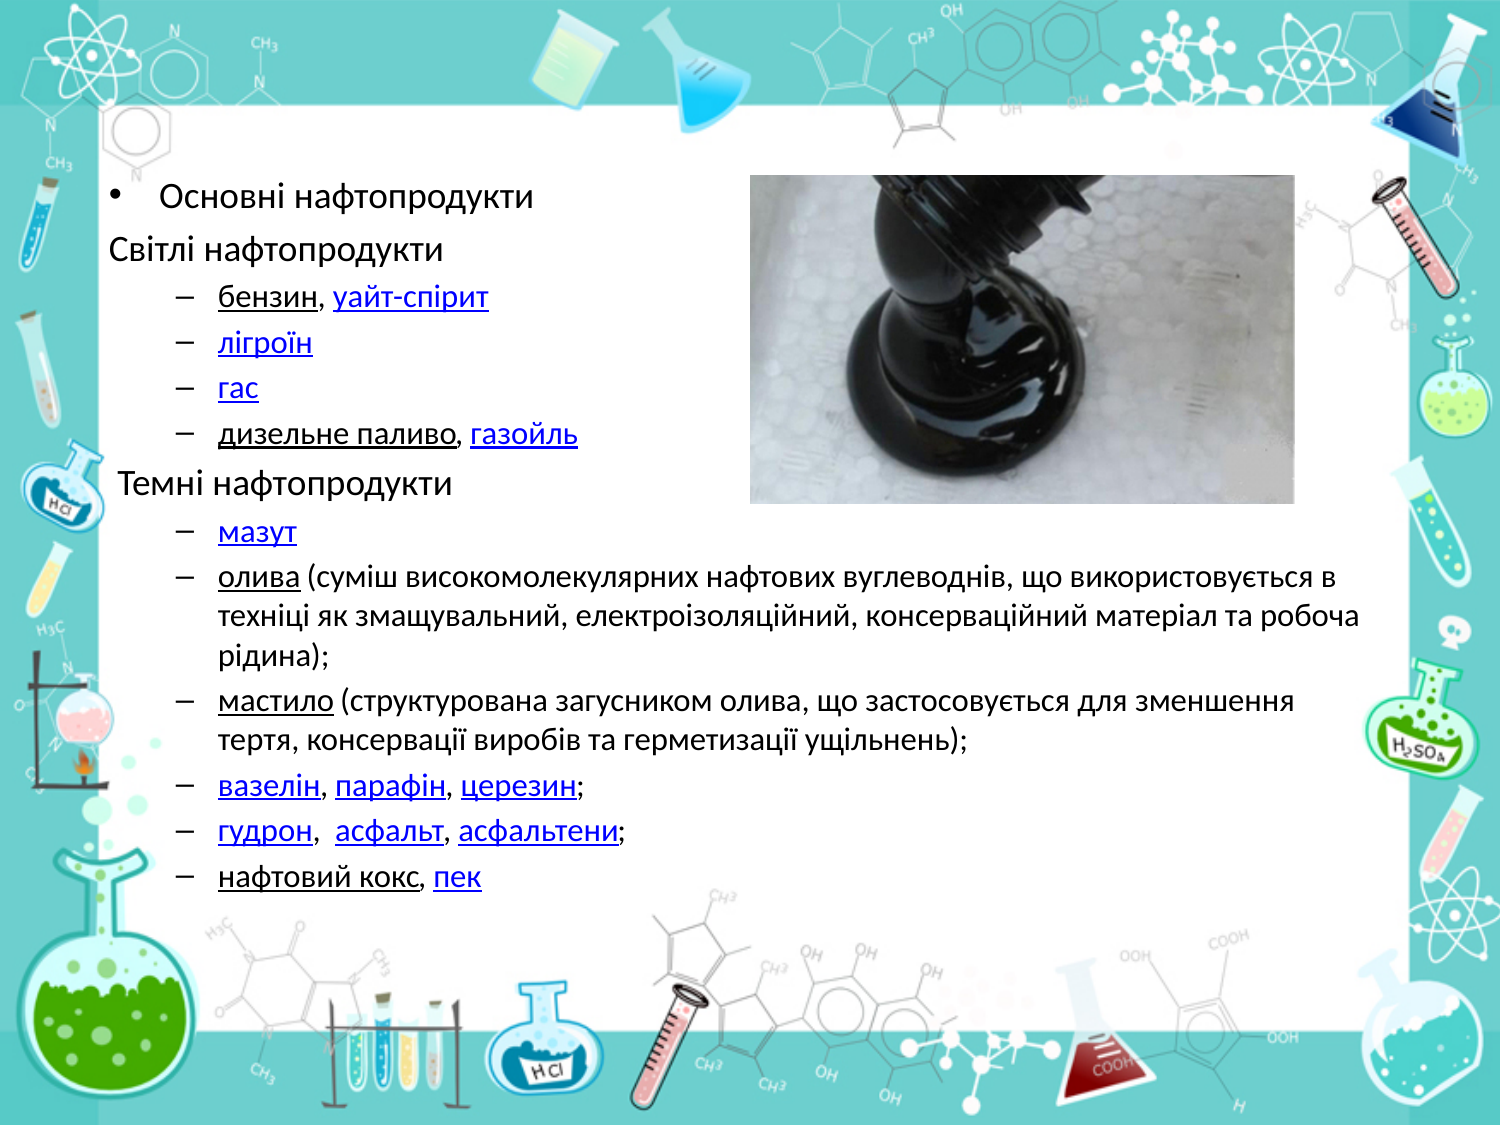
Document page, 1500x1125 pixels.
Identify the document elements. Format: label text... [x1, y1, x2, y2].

picture [0, 0, 1500, 1125]
list Основні нафтопродукти Світлі нафтопродукти бензин, уайт-спірит лігроїн гас дизельне паливо, газойль Темні нафтопродукти мазут олива (суміш високомолекулярних нафтових вуглеводнів, що використовується в техніці як змащувальний, електроізоляційний, консерваційний матеріал та робоча рідина); мастило (структурована загусником олива, що застосовується для зменшення тертя, консервації виробів та герметизації ущільнень); вазелін, парафін, церезин; гудрон, асфальт, асфальтени; нафтовий кокс, пек [93, 164, 1383, 907]
